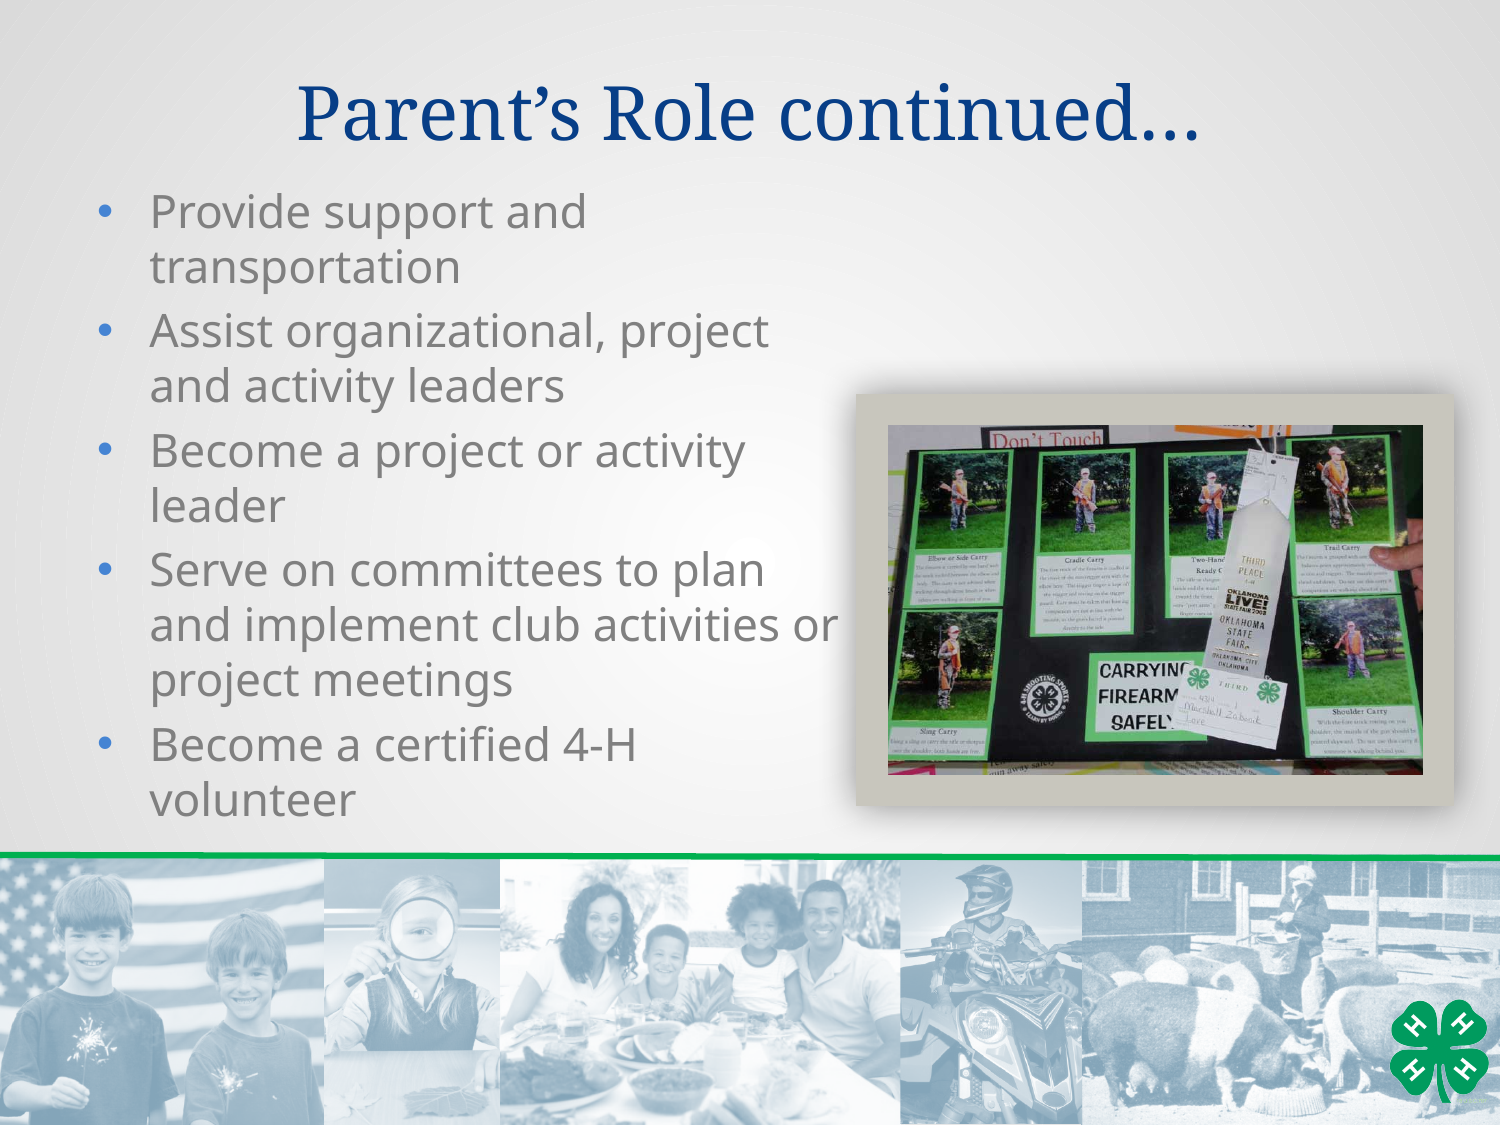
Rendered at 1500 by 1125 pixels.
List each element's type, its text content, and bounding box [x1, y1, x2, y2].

picture [1385, 996, 1493, 1113]
picture [887, 424, 1424, 776]
list Provide support and transportation Assist organizational, project and activity leaders Become a project or activity leader Serve on committees to plan and implement club activities or project meetings Become a certified 4-H volunteer [82, 174, 863, 838]
title Parent’s Role continued… [75, 37, 1425, 163]
